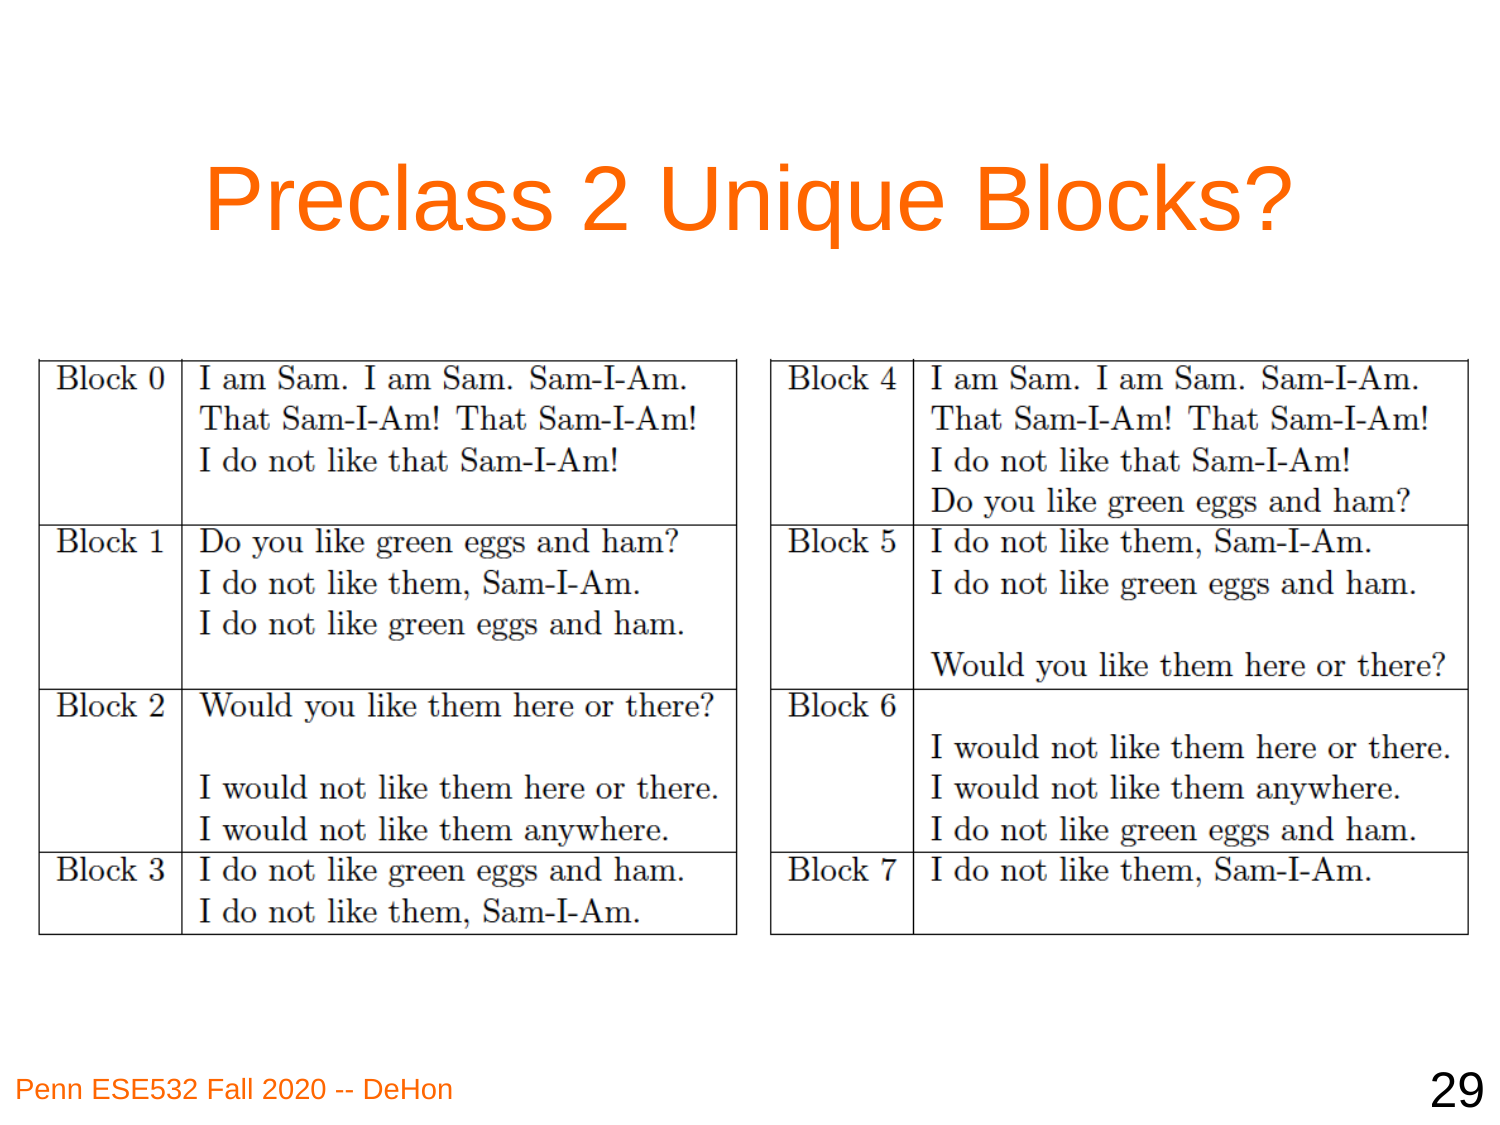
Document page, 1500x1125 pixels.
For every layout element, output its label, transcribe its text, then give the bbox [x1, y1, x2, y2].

slide_number 29 [1187, 1049, 1500, 1125]
title Preclass 2 Unique Blocks? [112, 99, 1388, 288]
picture [25, 349, 1475, 944]
slide_number Penn ESE532 Fall 2020 -- DeHon [0, 1062, 576, 1125]
